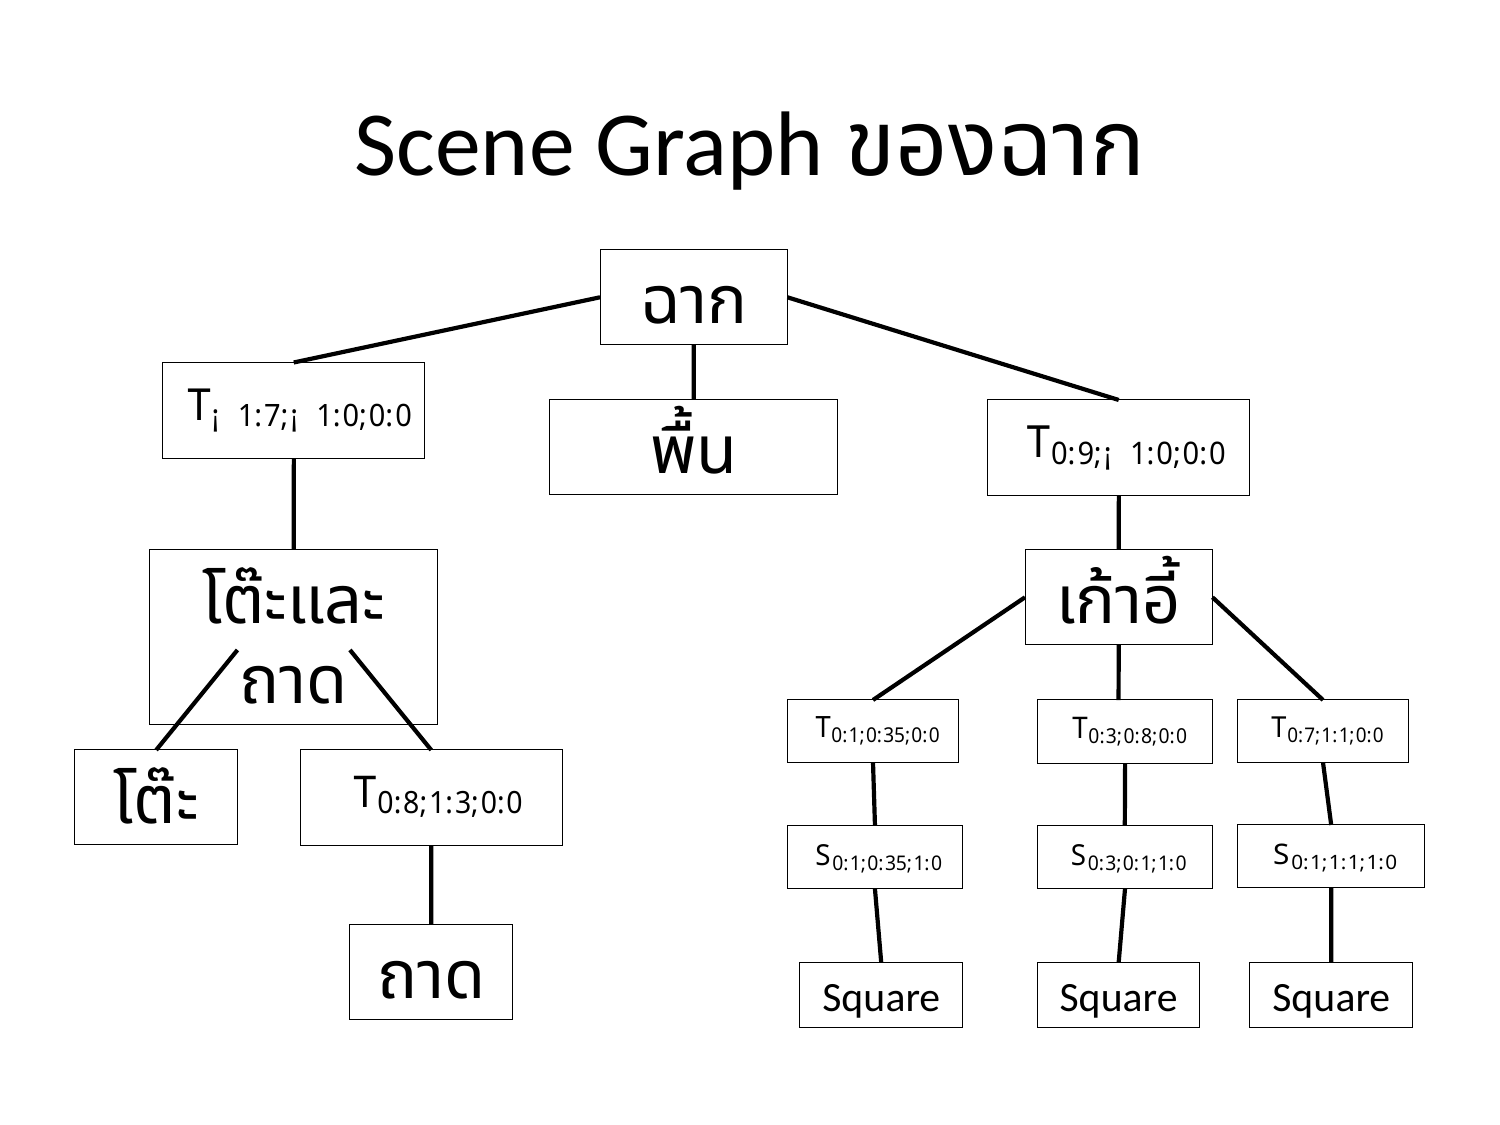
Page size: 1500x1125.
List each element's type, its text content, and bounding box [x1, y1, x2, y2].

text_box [841, 922, 916, 930]
text_box เก้าอี้ [1025, 549, 1213, 645]
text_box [299, 749, 563, 847]
title Scene Graph ของฉาก [75, 45, 1425, 233]
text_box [162, 362, 426, 459]
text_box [787, 699, 959, 763]
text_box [293, 297, 601, 363]
text_box Square [1249, 962, 1413, 1028]
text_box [1212, 597, 1324, 701]
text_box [1084, 922, 1159, 930]
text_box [872, 597, 1026, 701]
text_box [787, 297, 1119, 401]
text_box ถาด [349, 924, 513, 1020]
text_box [146, 659, 248, 741]
text_box Square [799, 962, 963, 1028]
text_box Square [1037, 962, 1200, 1028]
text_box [1037, 824, 1213, 890]
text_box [987, 399, 1251, 497]
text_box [787, 824, 963, 890]
text_box โต๊ะและถาด [149, 549, 438, 725]
text_box พื้น [549, 399, 838, 495]
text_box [1237, 699, 1409, 763]
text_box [1295, 789, 1359, 799]
text_box โต๊ะ [74, 749, 238, 845]
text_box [1037, 699, 1213, 765]
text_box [340, 659, 441, 741]
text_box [1237, 824, 1426, 888]
text_box ฉาก [600, 249, 788, 345]
